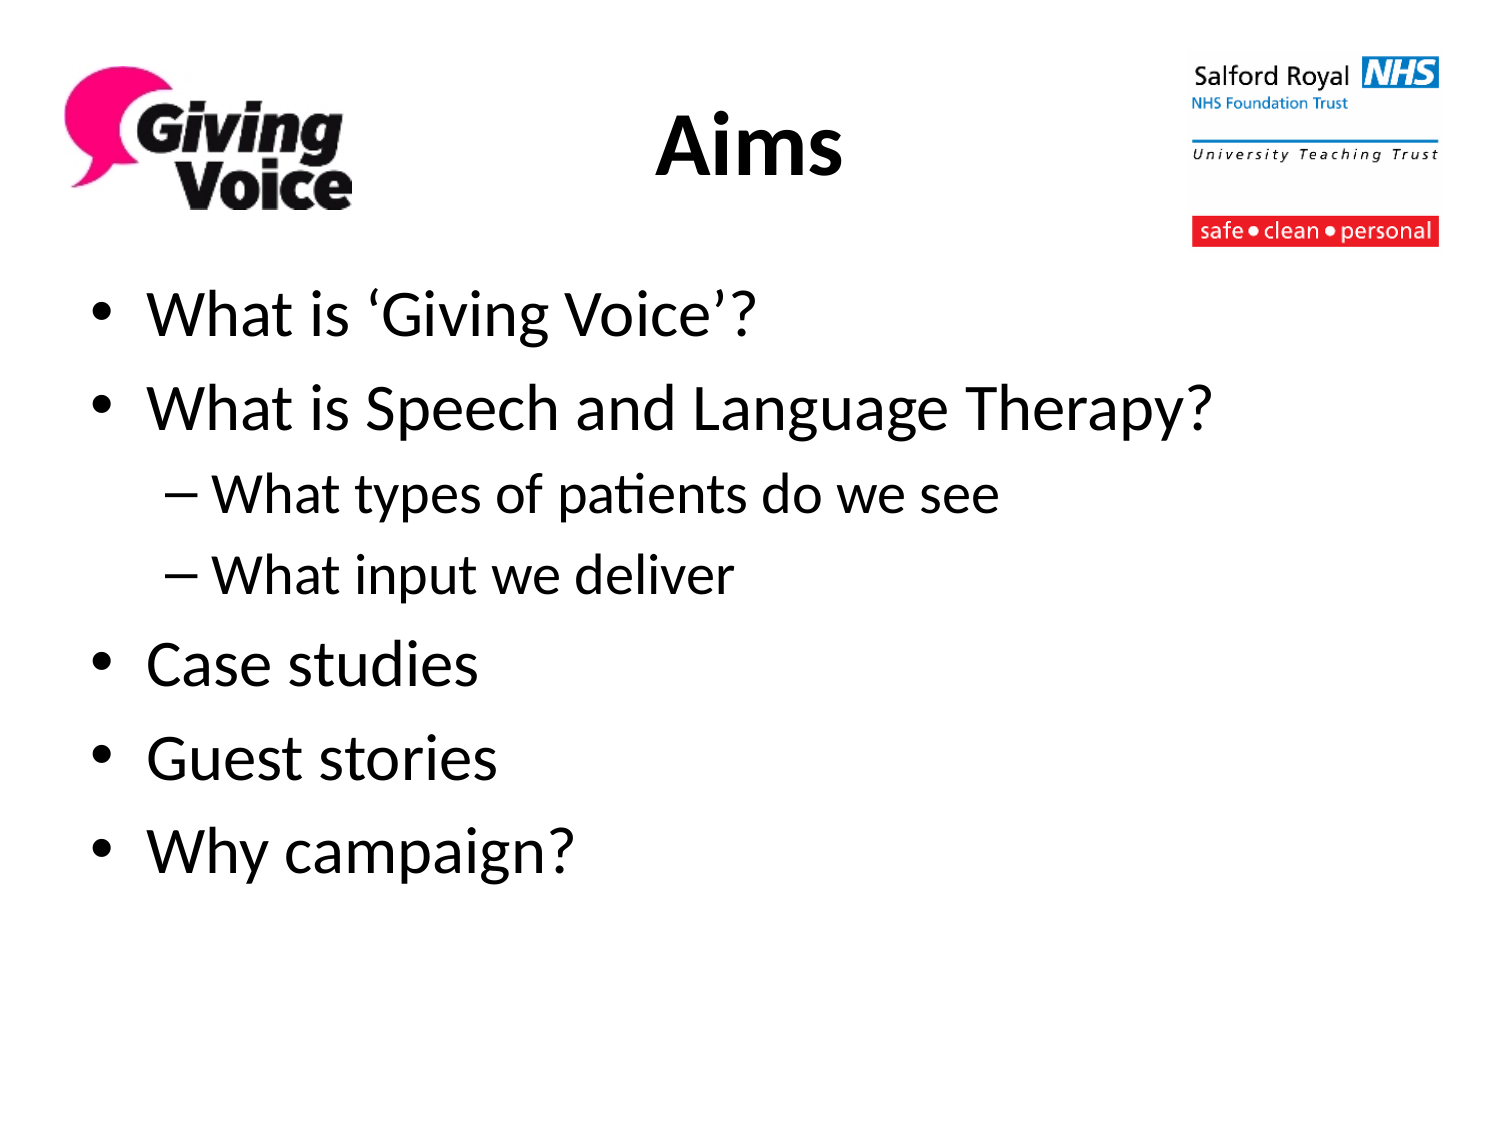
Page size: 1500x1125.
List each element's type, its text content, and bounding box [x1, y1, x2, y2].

picture [1186, 50, 1443, 253]
list What is ‘Giving Voice’? What is Speech and Language Therapy? What types of patients do we see What input we deliver Case studies Guest stories Why campaign? [75, 262, 1425, 1005]
picture [64, 66, 352, 210]
title Aims [75, 45, 1425, 233]
